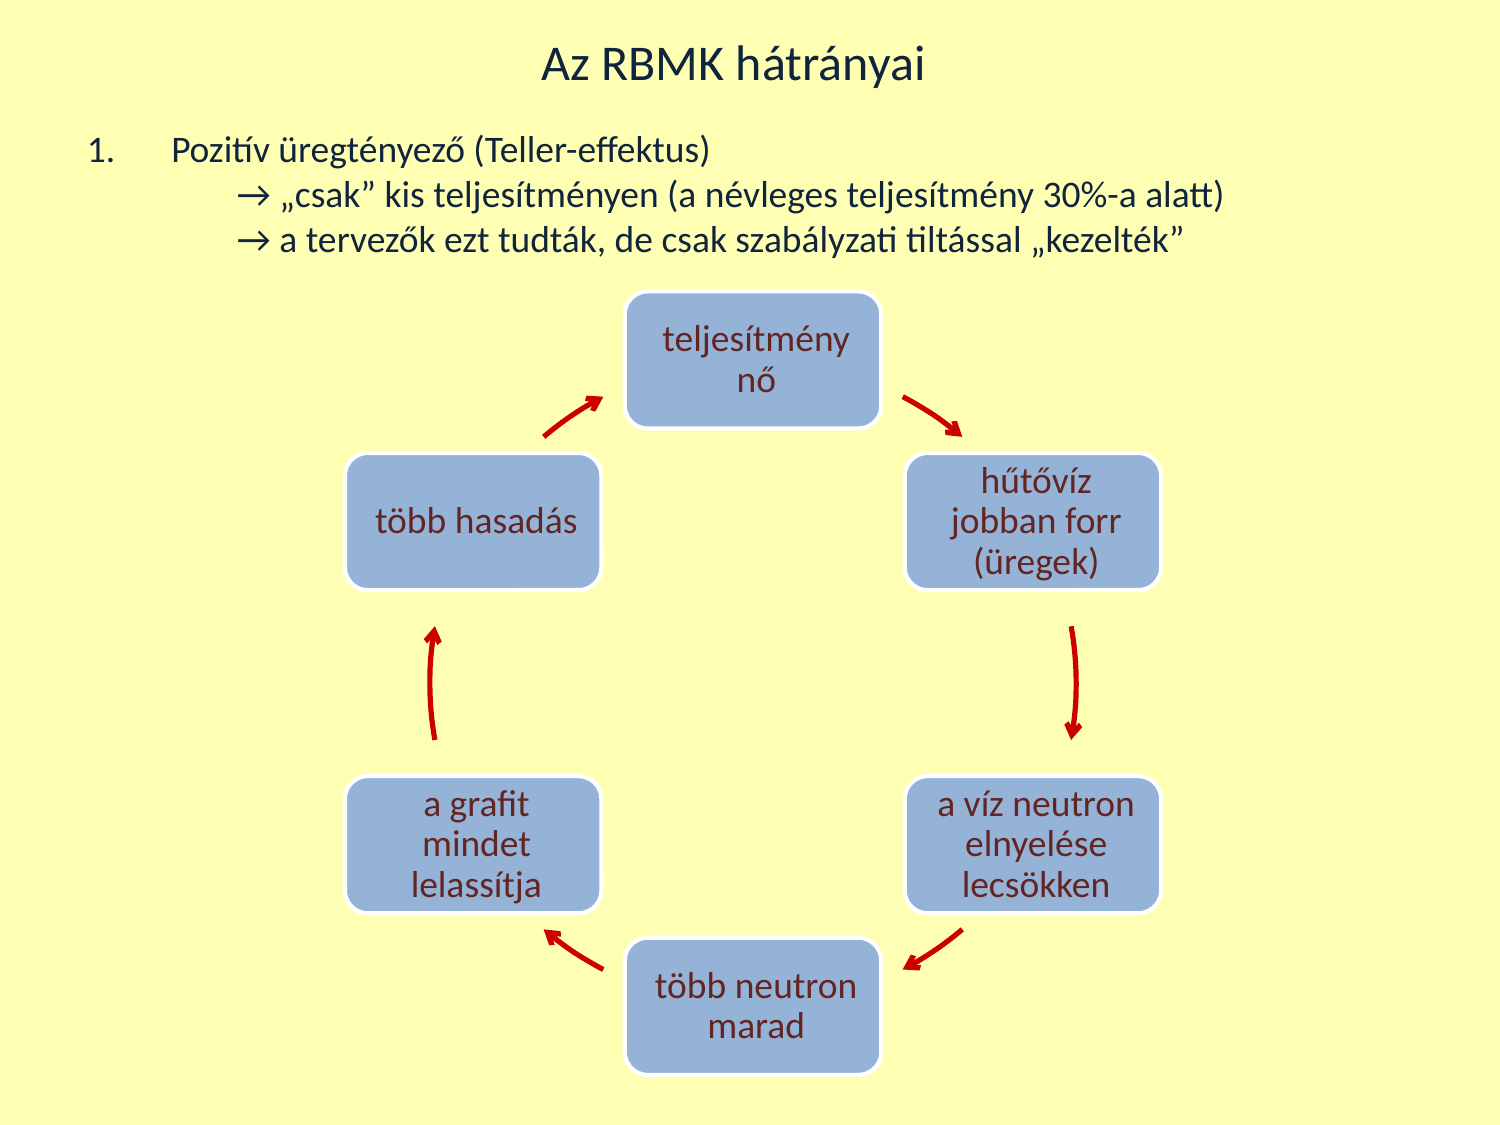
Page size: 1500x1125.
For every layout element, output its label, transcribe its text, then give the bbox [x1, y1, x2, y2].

text_box Az RBMK hátrányai [72, 23, 1407, 99]
text_box Pozitív üregtényező (Teller-effektus) → „csak” kis teljesítményen (a névleges teljesítmény 30%-a alatt) → a tervezők ezt tudták, de csak szabályzati tiltással „kezelték” [72, 117, 1407, 267]
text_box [76, 290, 1430, 1076]
